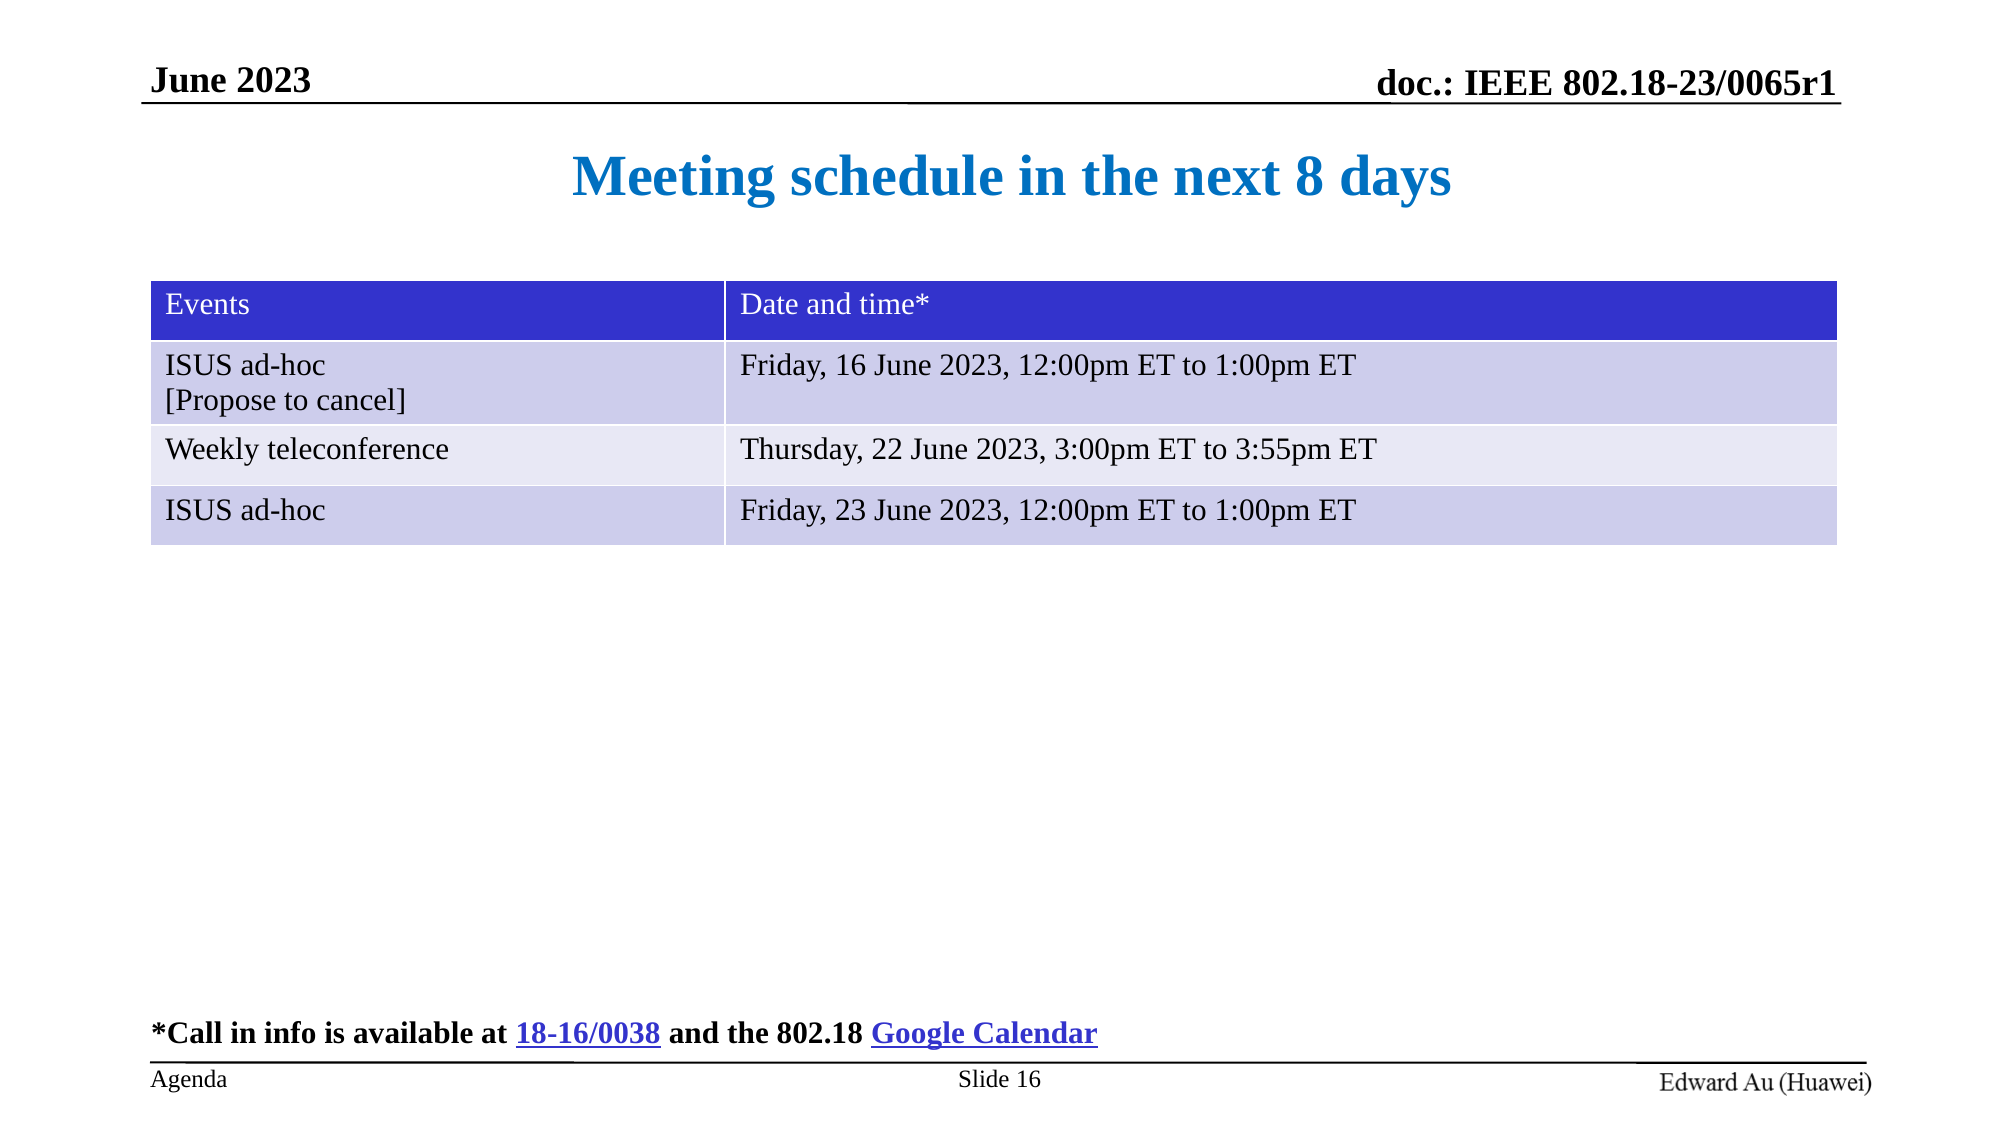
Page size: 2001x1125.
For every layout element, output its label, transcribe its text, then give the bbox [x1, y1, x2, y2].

slide_number Slide 16 [933, 1061, 1067, 1123]
table_cell Thursday, 22 June 2023, 3:00pm ET to 3:55pm ET [726, 426, 1837, 485]
table_cell ISUS ad-hoc [Propose to cancel] [151, 342, 724, 424]
table_cell Friday, 16 June 2023, 12:00pm ET to 1:00pm ET [726, 342, 1837, 424]
table_cell Friday, 23 June 2023, 12:00pm ET to 1:00pm ET [726, 486, 1837, 545]
text_box *Call in info is available at 18-16/0038 and the 802.18 Google Calendar [136, 1005, 1863, 1058]
table_header Events [151, 281, 724, 340]
table_cell ISUS ad-hoc [151, 486, 724, 545]
table_cell Weekly teleconference [151, 426, 724, 485]
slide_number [149, 54, 651, 101]
table_header Date and time* [726, 281, 1837, 340]
title Meeting schedule in the next 8 days [162, 99, 1864, 246]
picture [1174, 1058, 1887, 1113]
